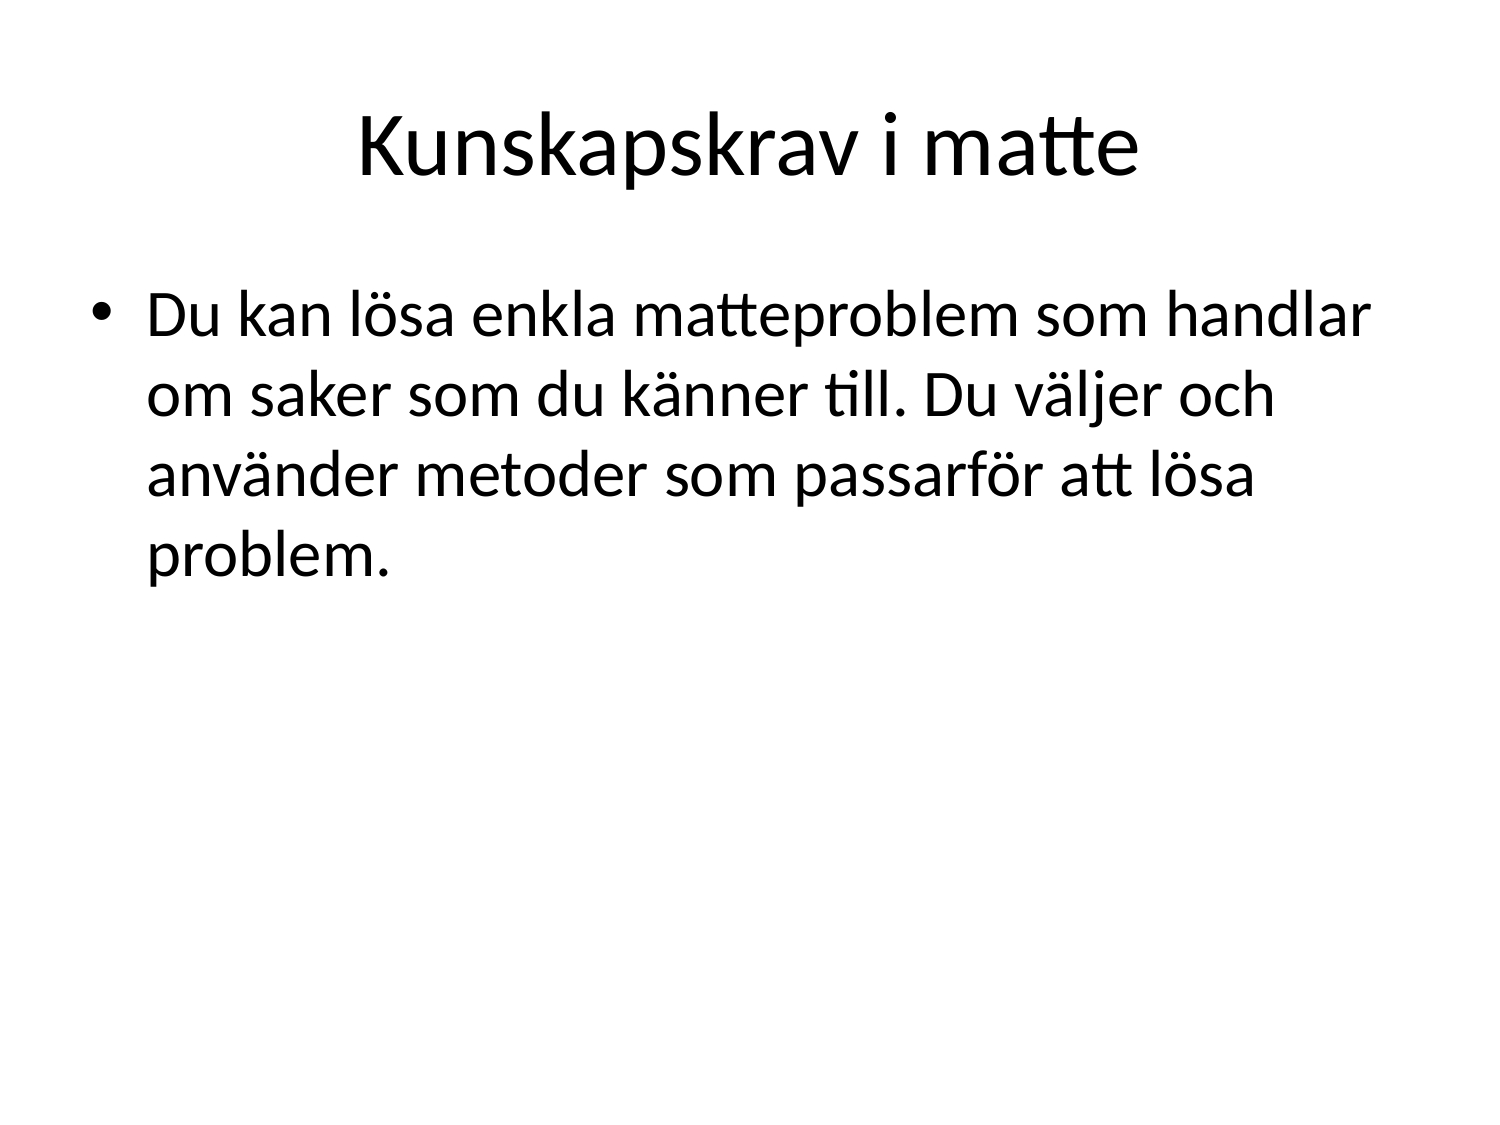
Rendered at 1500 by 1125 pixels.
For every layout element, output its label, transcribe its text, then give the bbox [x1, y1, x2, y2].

list Du kan lösa enkla matteproblem som handlar om saker som du känner till. Du väljer och använder metoder som passarför att lösa problem. [75, 262, 1425, 1005]
title Kunskapskrav i matte [75, 45, 1425, 233]
